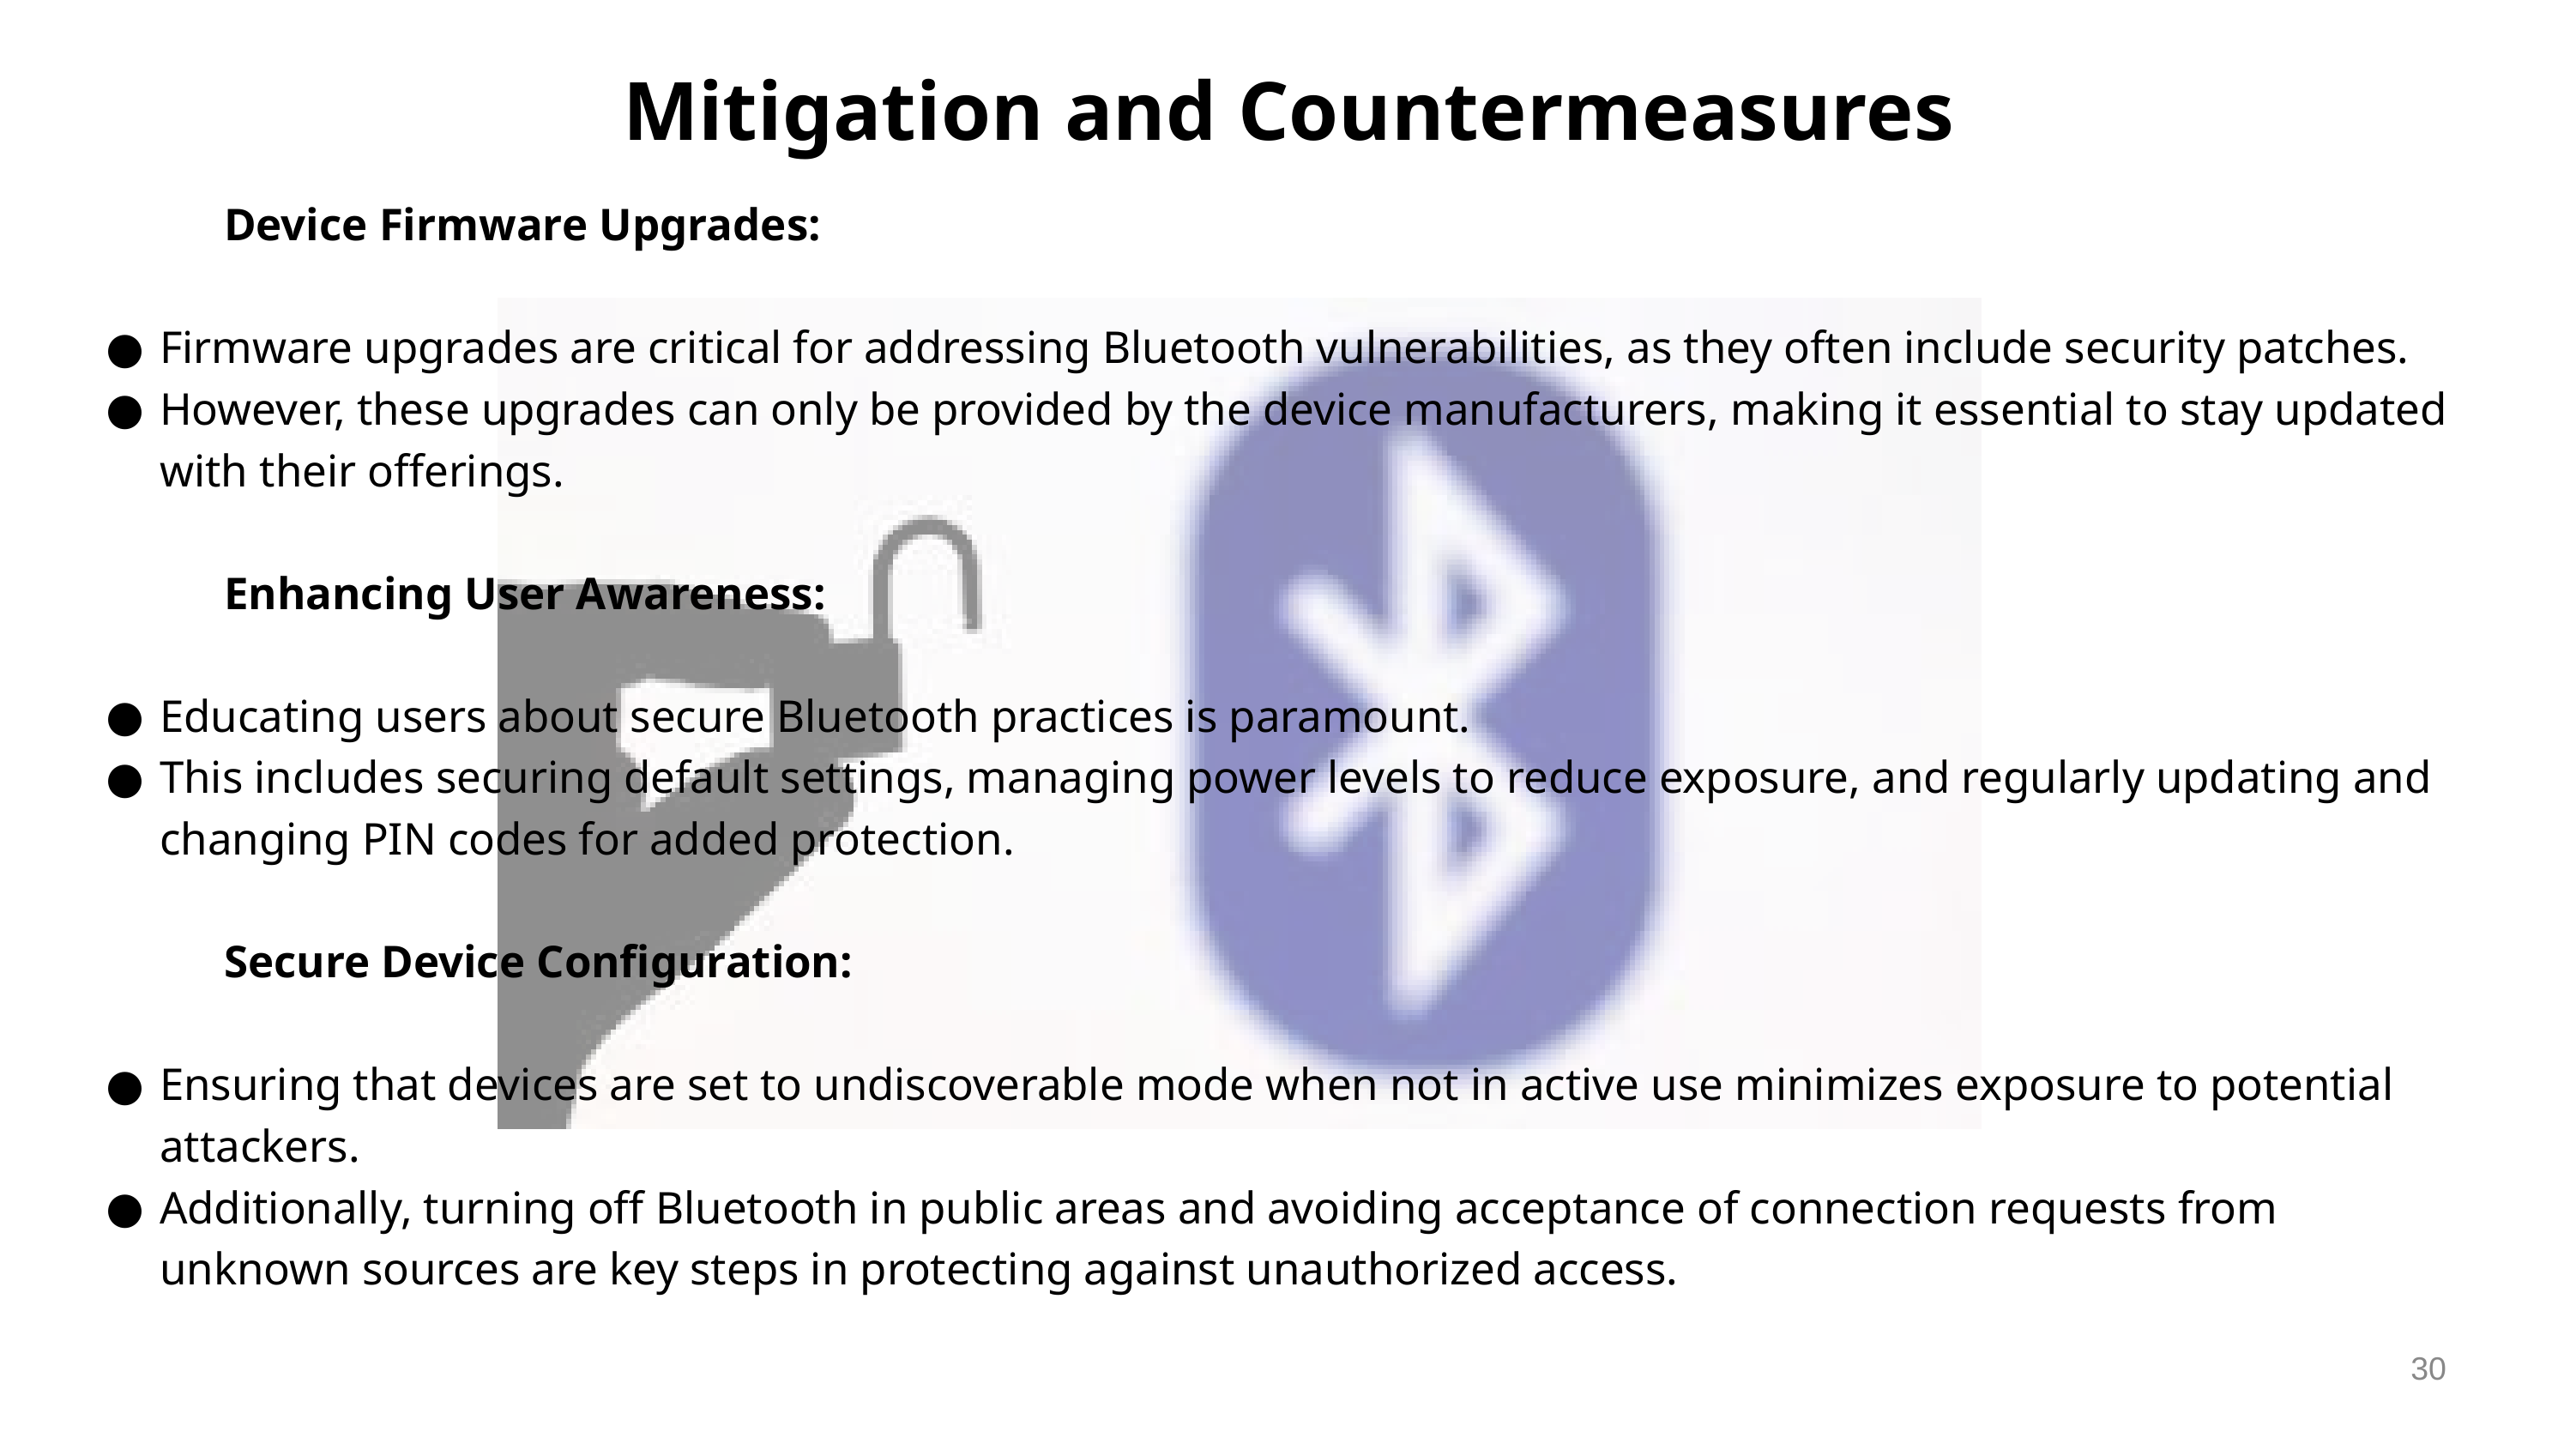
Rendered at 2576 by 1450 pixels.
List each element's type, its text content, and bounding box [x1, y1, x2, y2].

slide_number ‹#› [1854, 1348, 2446, 1450]
text_box [63, 318, 493, 373]
title Mitigation and Countermeasures [608, 58, 1967, 297]
picture [498, 298, 1982, 1130]
text_box Device Firmware Upgrades: Firmware upgrades are critical for addressing Bluetooth vulnerabilities, as they often include security patches. However, these upgrades can only be provided by the device manufacturers, making it essential to stay updated with their offerings. Enhancing User Awareness: Educating users about secure Bluetooth practices is paramount. This includes securing default settings, managing power levels to reduce exposure, and regularly updating and changing PIN codes for added protection. Secure Device Configuration: Ensuring that devices are set to undiscoverable mode when not in active use minimizes exposure to potential attackers. Additionally, turning off Bluetooth in public areas and avoiding acceptance of connection requests from unknown sources are key steps in protecting against unauthorized access. [82, 188, 2493, 1450]
